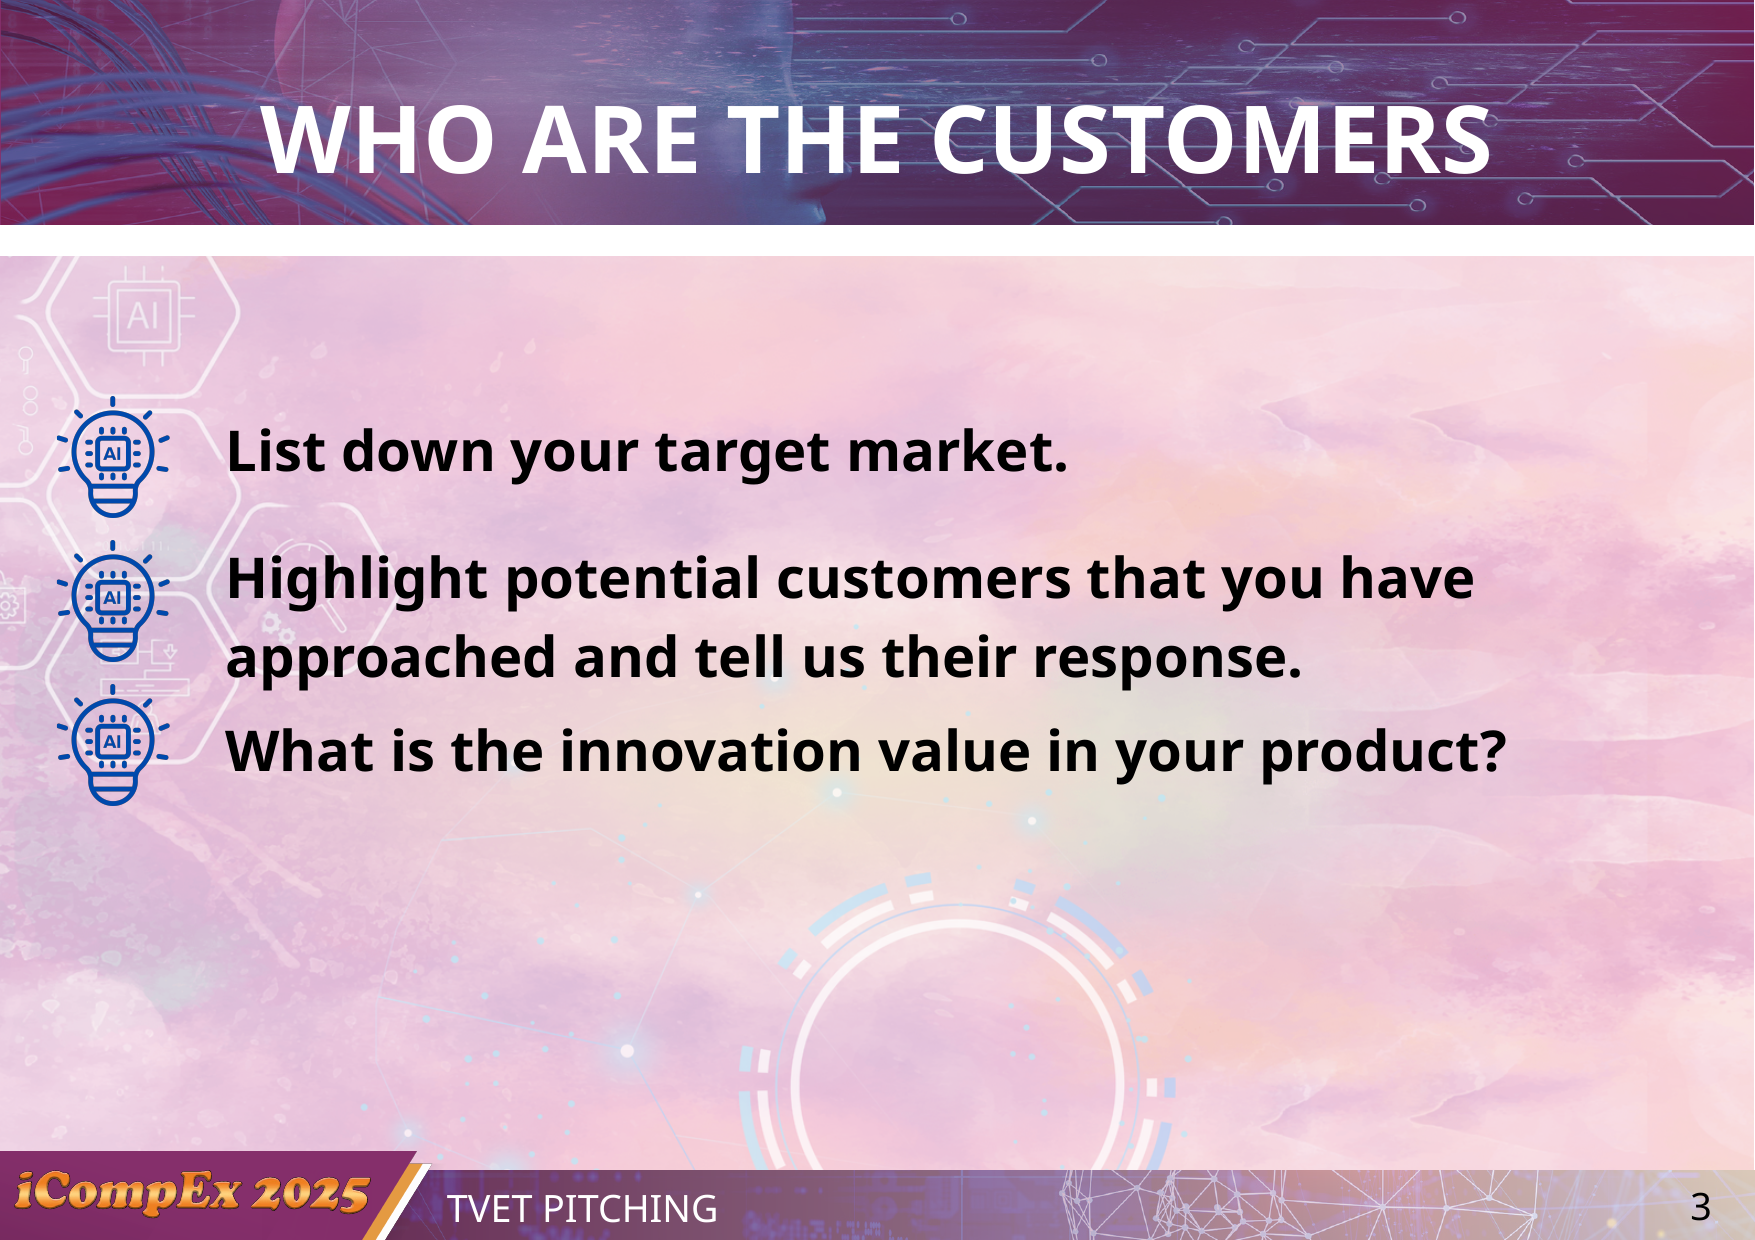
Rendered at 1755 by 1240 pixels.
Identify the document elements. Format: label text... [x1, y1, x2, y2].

text_box [56, 684, 170, 806]
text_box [13, 1169, 372, 1219]
text_box [0, 1151, 447, 1240]
text_box [56, 540, 170, 662]
text_box TVET PITCHING [446, 1177, 988, 1231]
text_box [0, 0, 1755, 223]
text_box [0, 225, 1755, 257]
text_box List down your target market. [225, 426, 1656, 484]
text_box [447, 1170, 1755, 1240]
text_box [0, 266, 1754, 1170]
text_box [56, 396, 170, 518]
text_box 3 [1690, 1175, 1724, 1229]
text_box Highlight potential customers that you have approached and tell us their response. [225, 531, 1656, 689]
text_box What is the innovation value in your product? [225, 703, 1656, 783]
